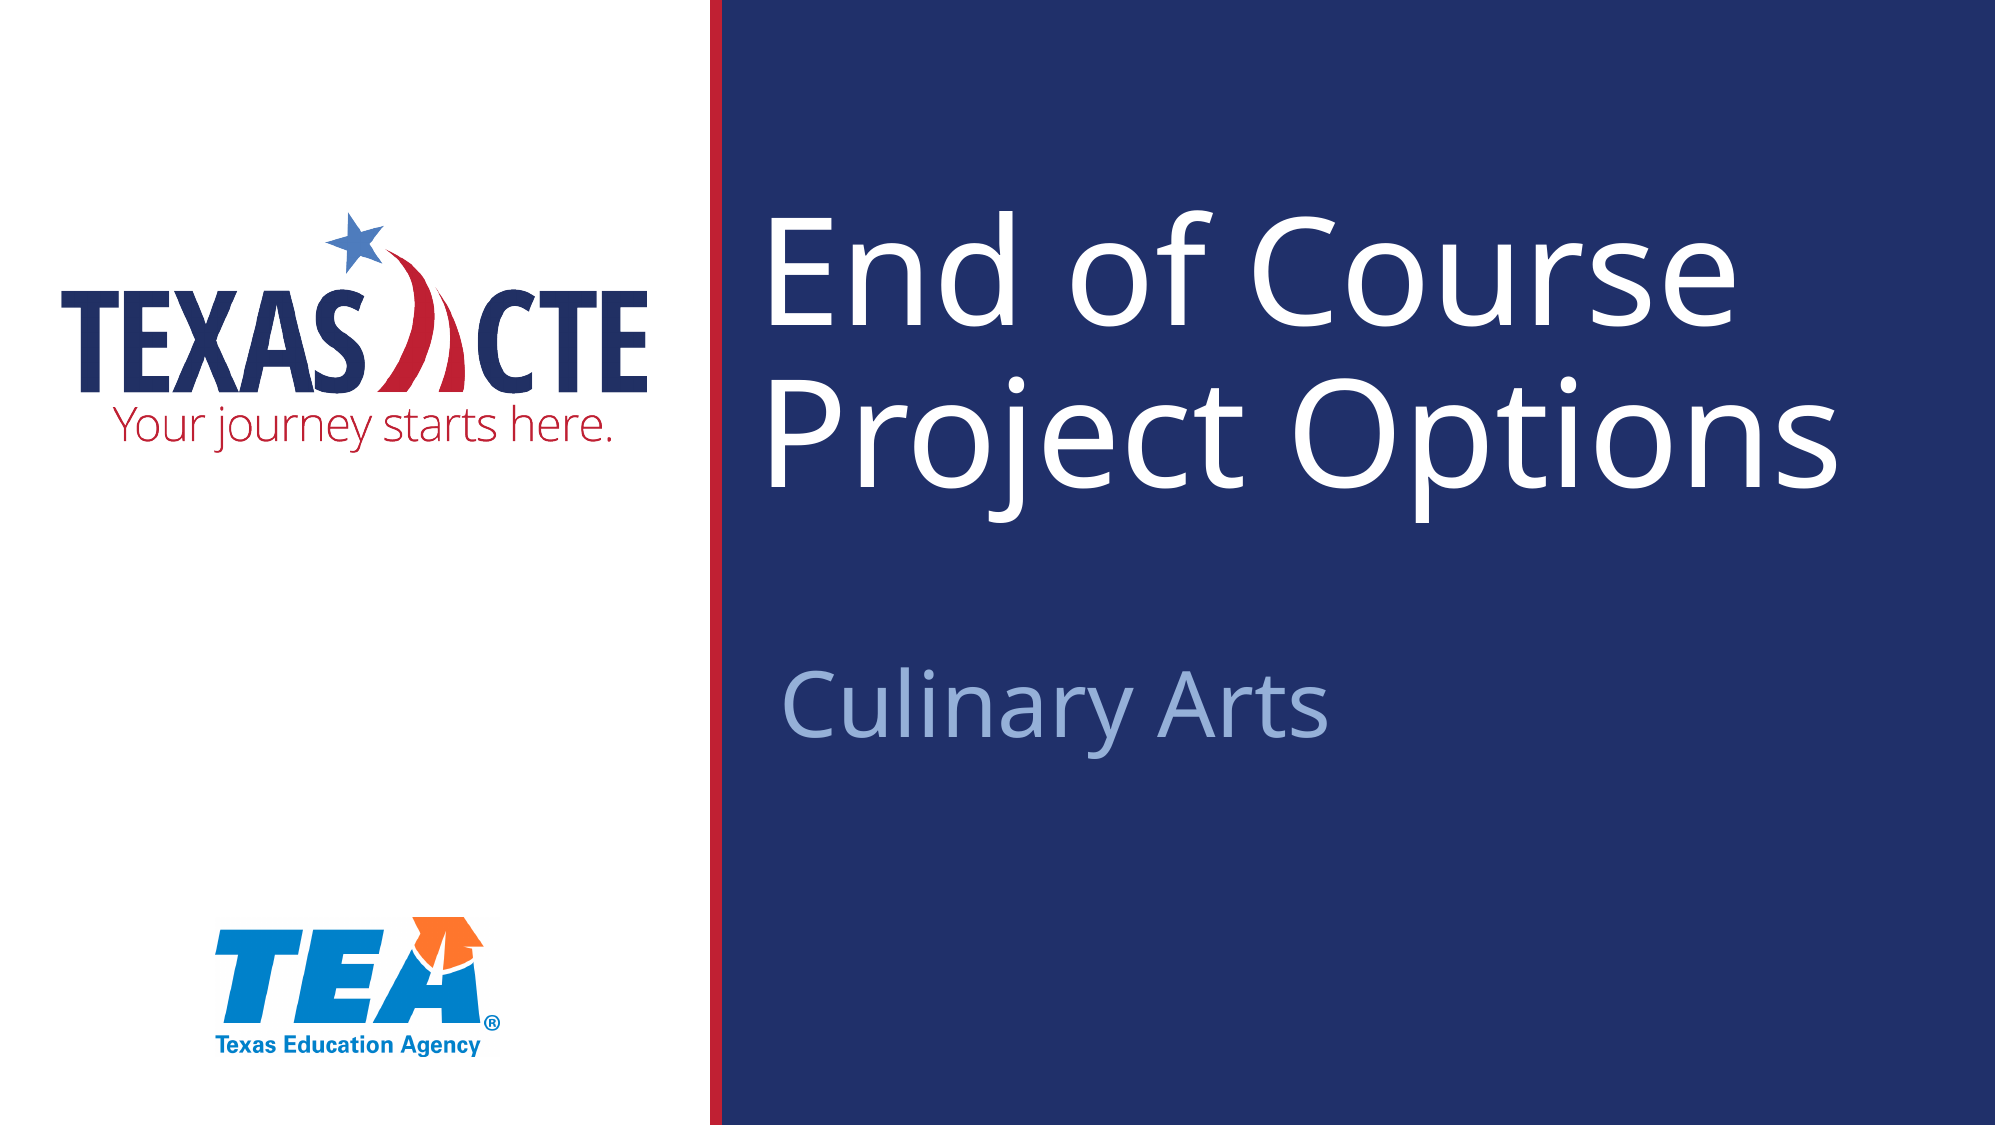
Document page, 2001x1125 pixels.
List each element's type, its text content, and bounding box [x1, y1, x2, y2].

text_box Culinary Arts [764, 638, 1925, 763]
title End of Course Project Options [742, 78, 1967, 639]
picture [61, 212, 647, 453]
picture [215, 917, 500, 1057]
